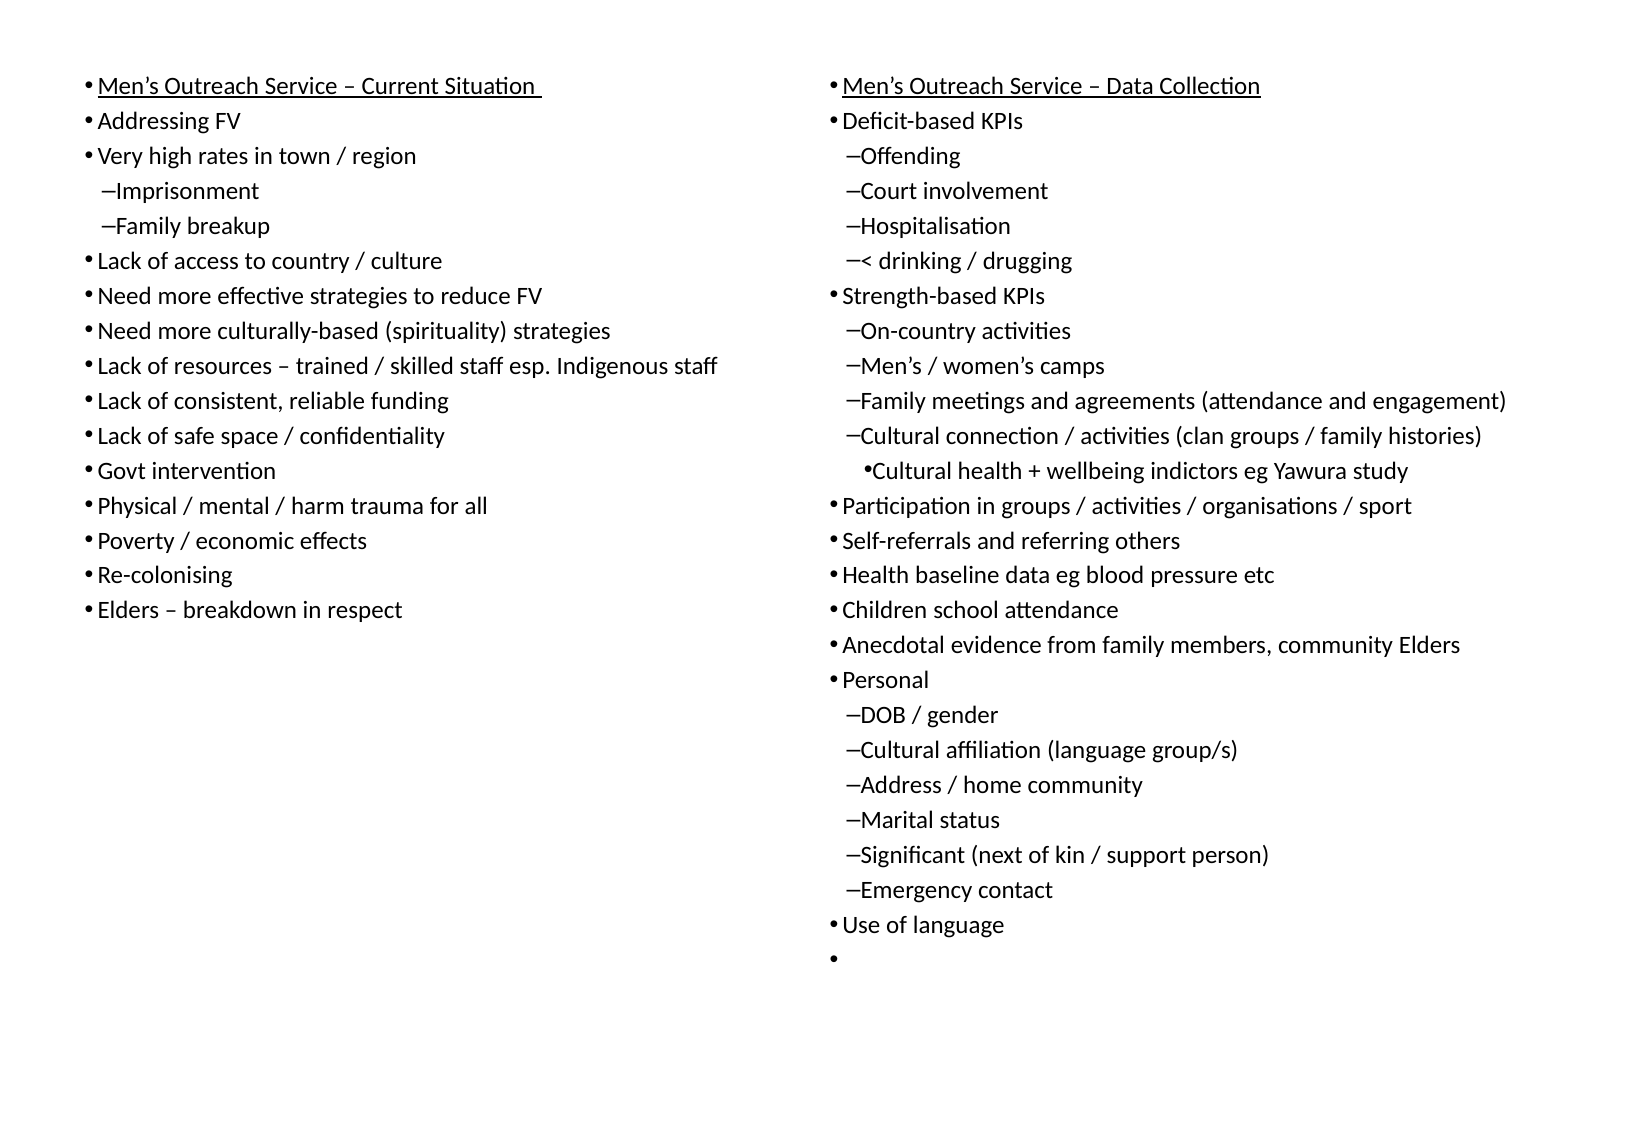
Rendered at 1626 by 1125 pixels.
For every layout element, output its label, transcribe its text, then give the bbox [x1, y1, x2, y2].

list Men’s Outreach Service – Current Situation Addressing FV Very high rates in town / region Imprisonment Family breakup Lack of access to country / culture Need more effective strategies to reduce FV Need more culturally-based (spirituality) strategies Lack of resources – trained / skilled staff esp. Indigenous staff Lack of consistent, reliable funding Lack of safe space / confidentiality Govt intervention Physical / mental / harm trauma for all Poverty / economic effects Re-colonising Elders – breakdown in respect [81, 67, 799, 1005]
list Men’s Outreach Service – Data Collection Deficit-based KPIs Offending Court involvement Hospitalisation < drinking / drugging Strength-based KPIs On-country activities Men’s / women’s camps Family meetings and agreements (attendance and engagement) Cultural connection / activities (clan groups / family histories) Cultural health + wellbeing indictors eg Yawura study Participation in groups / activities / organisations / sport Self-referrals and referring others Health baseline data eg blood pressure etc Children school attendance Anecdotal evidence from family members, community Elders Personal DOB / gender Cultural affiliation (language group/s) Address / home community Marital status Significant (next of kin / support person) Emergency contact Use of language [826, 67, 1544, 1005]
